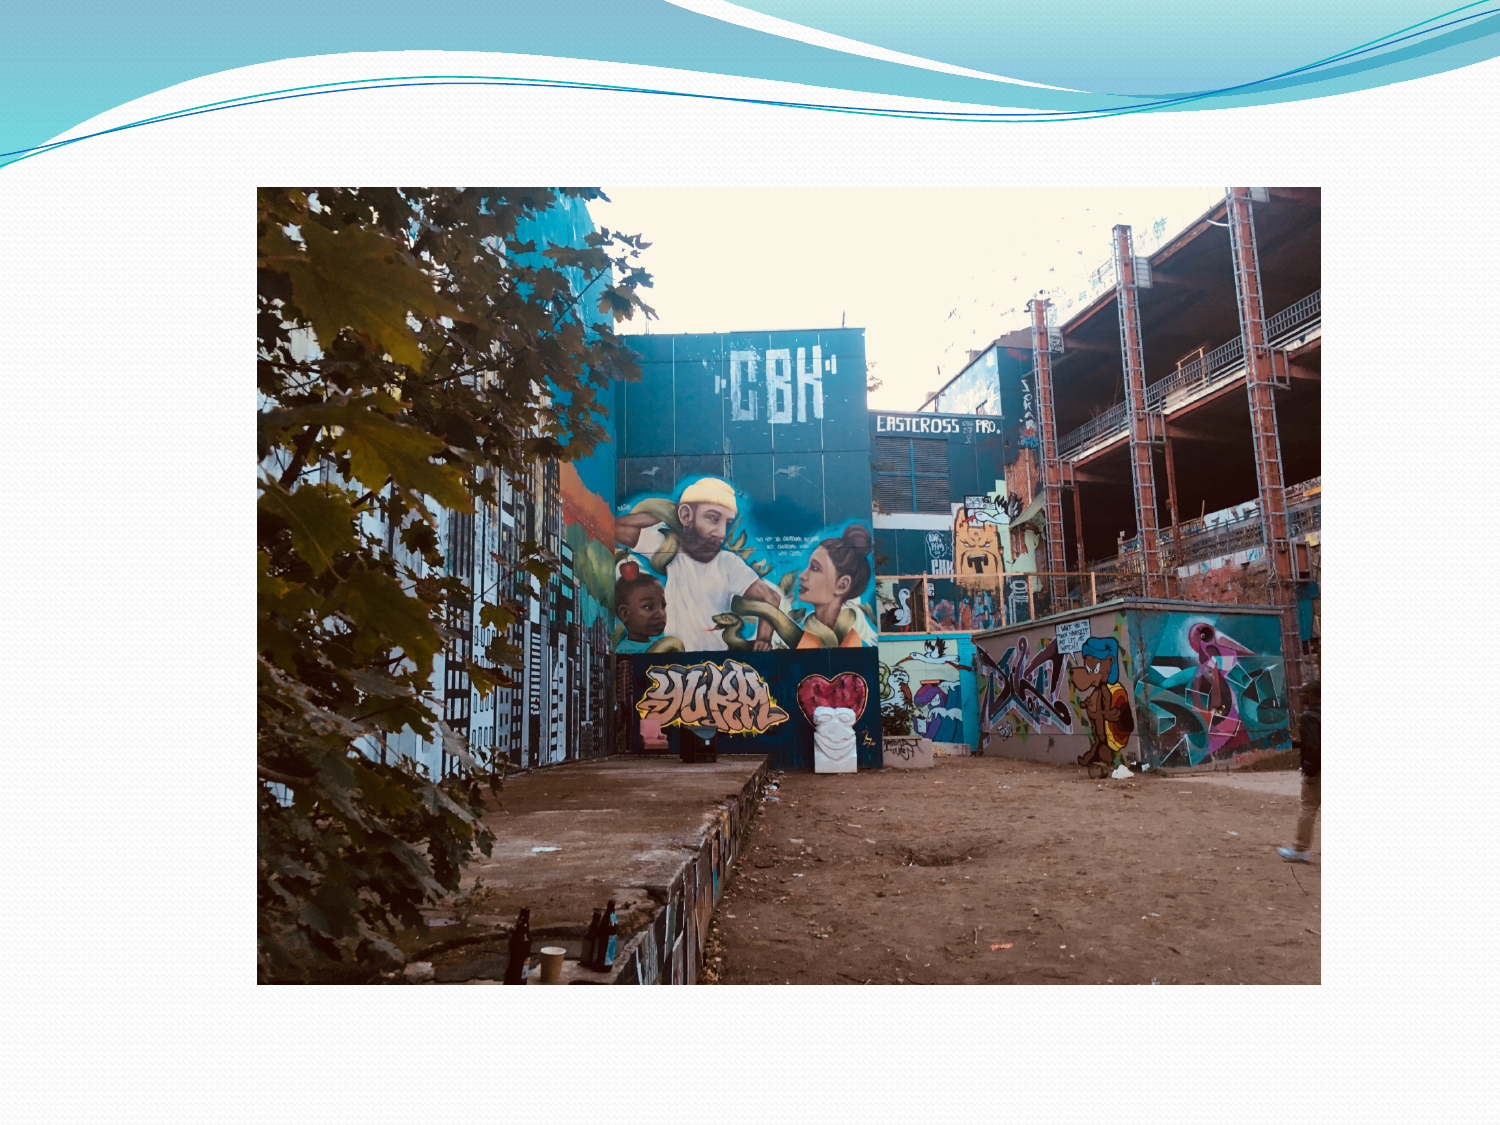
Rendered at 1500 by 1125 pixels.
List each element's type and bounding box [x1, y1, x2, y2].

picture [257, 187, 1321, 985]
